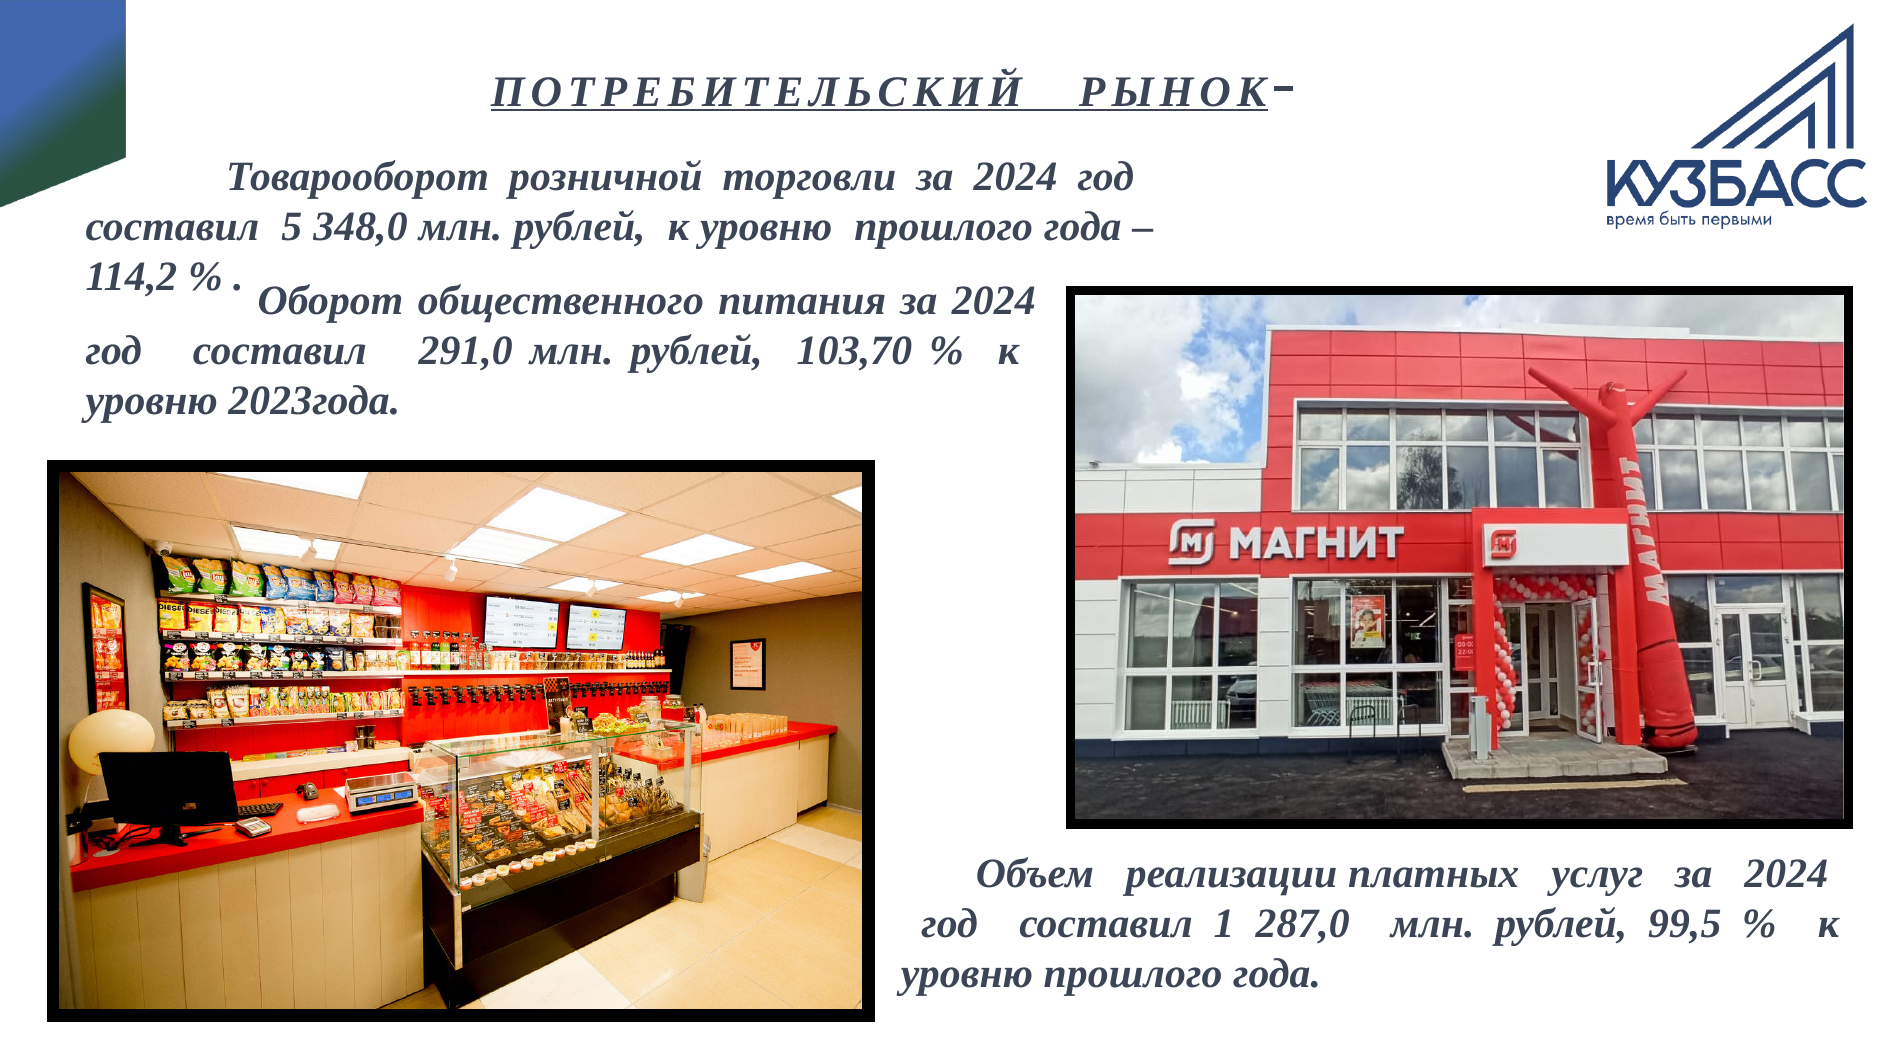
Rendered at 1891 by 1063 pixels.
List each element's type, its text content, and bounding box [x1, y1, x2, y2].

text_box ПОТРЕБИТЕЛЬСКИЙ РЫНОК [165, 0, 1619, 123]
picture [1074, 295, 1844, 820]
picture [1607, 23, 1867, 229]
text_box Объем реализации платных услуг за 2024 год составил 1 287,0 млн. рублей, 99,5 % к уровню прошлого года. [886, 838, 1855, 1004]
picture [0, 0, 126, 208]
text_box Товарооборот розничной торговли за 2024 год составил 5 348,0 млн. рублей, к уровню прошлого года – 114,2 % . [70, 141, 1170, 307]
picture [58, 472, 863, 1010]
text_box Оборот общественного питания за 2024 год составил 291,0 млн. рублей, 103,70 % к уровню 2023года. [70, 265, 1052, 431]
